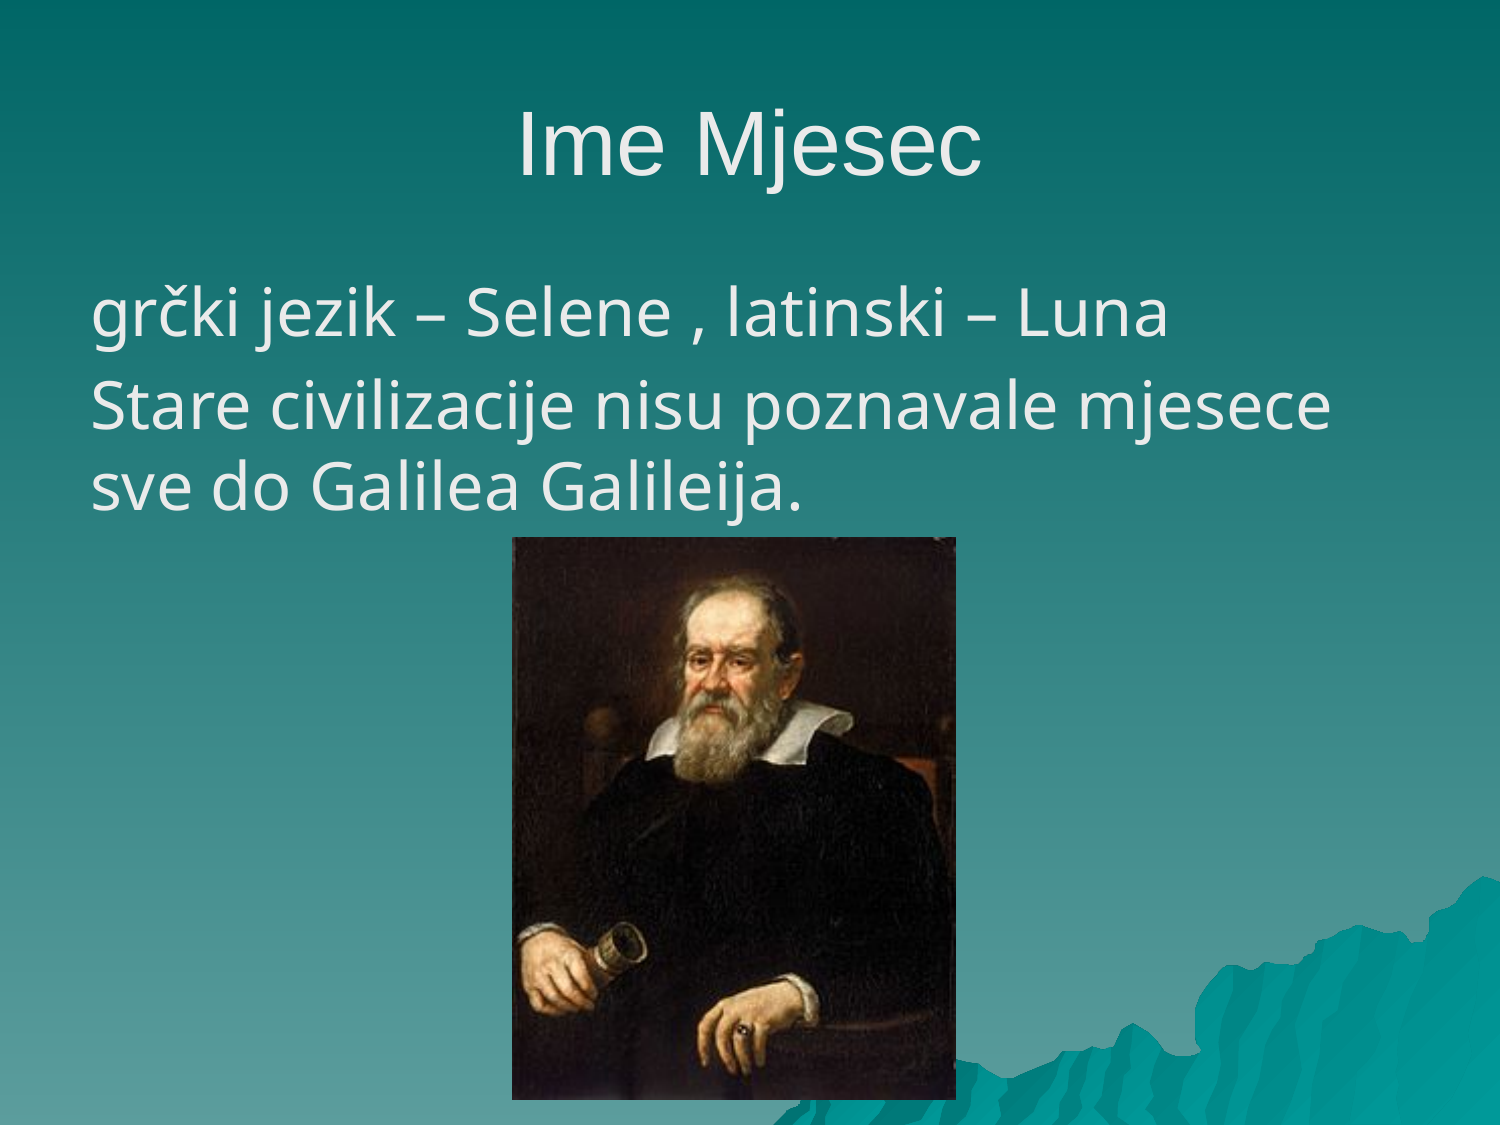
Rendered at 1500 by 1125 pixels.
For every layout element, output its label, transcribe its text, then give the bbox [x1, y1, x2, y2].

picture [512, 537, 957, 1101]
title Ime Mjesec [74, 45, 1426, 233]
list grčki jezik – Selene , latinski – Luna Stare civilizacije nisu poznavale mjesece sve do Galilea Galileija. [74, 262, 1426, 1006]
